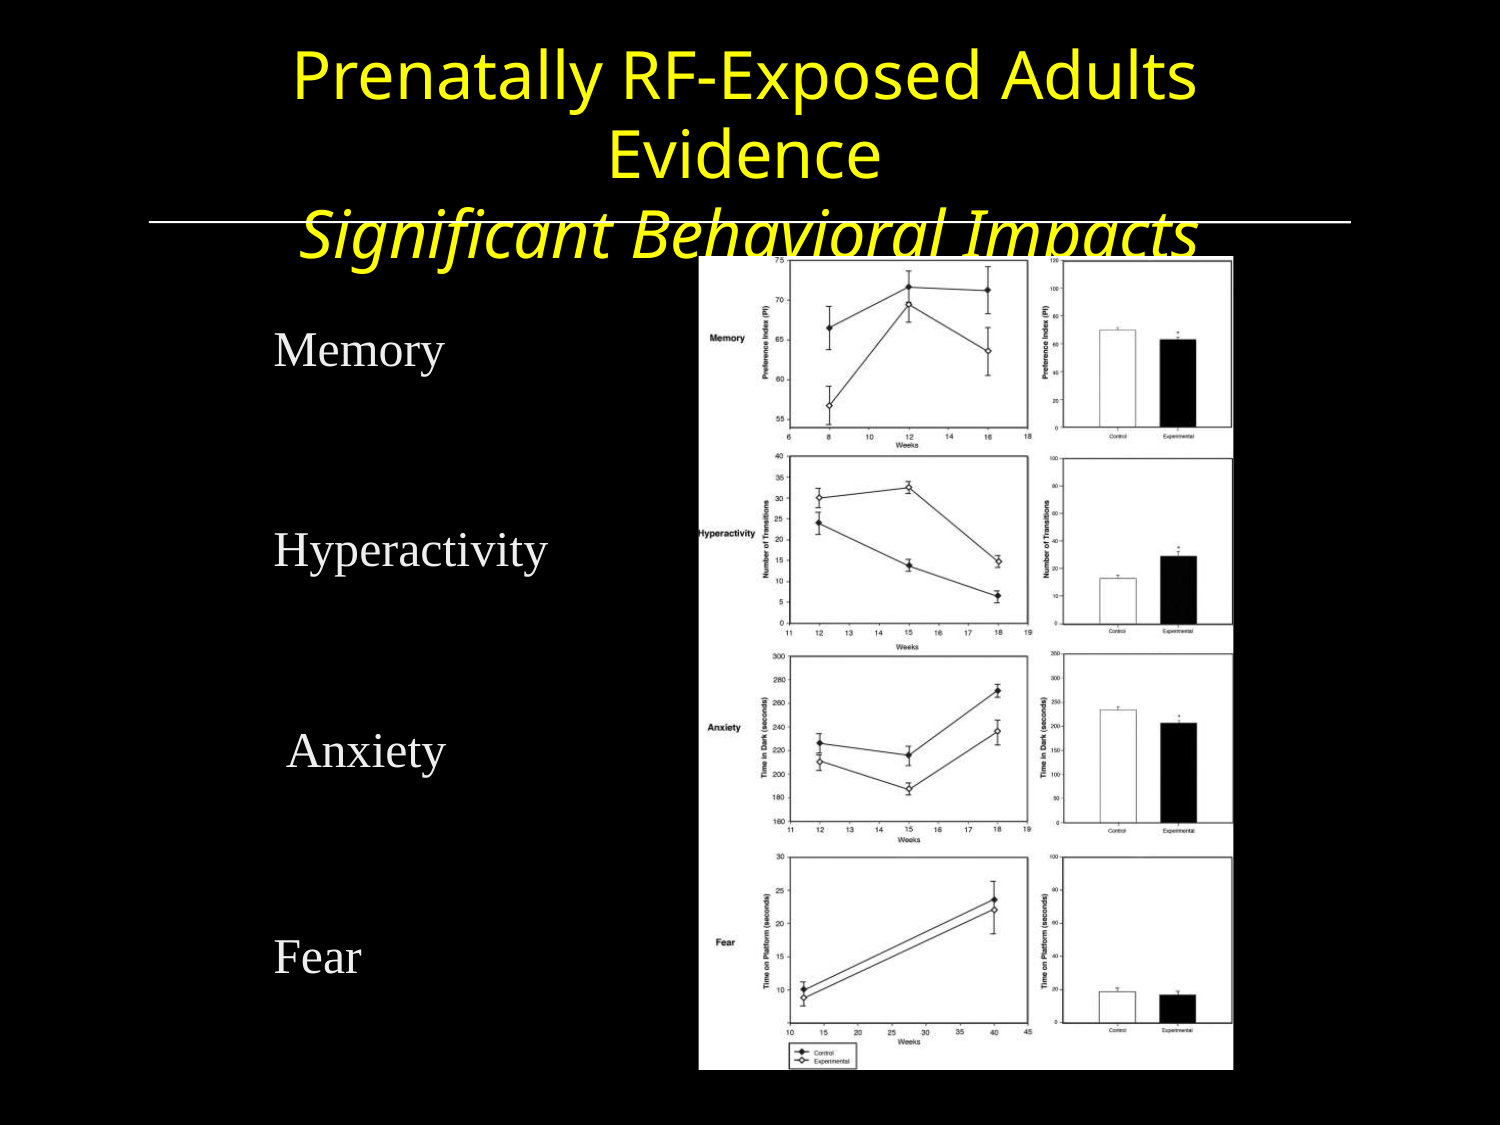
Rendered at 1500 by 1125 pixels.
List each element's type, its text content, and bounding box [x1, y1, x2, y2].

title Prenatally RF-Exposed Adults Evidence Significant Behavioral Impacts [190, 223, 1300, 272]
title Prenatally RF-Exposed Adults Evidence Significant Behavioral Impacts [190, 32, 1300, 222]
text_box [698, 256, 1234, 1070]
text_box Memory Hyperactivity Anxiety Fear [271, 316, 551, 984]
